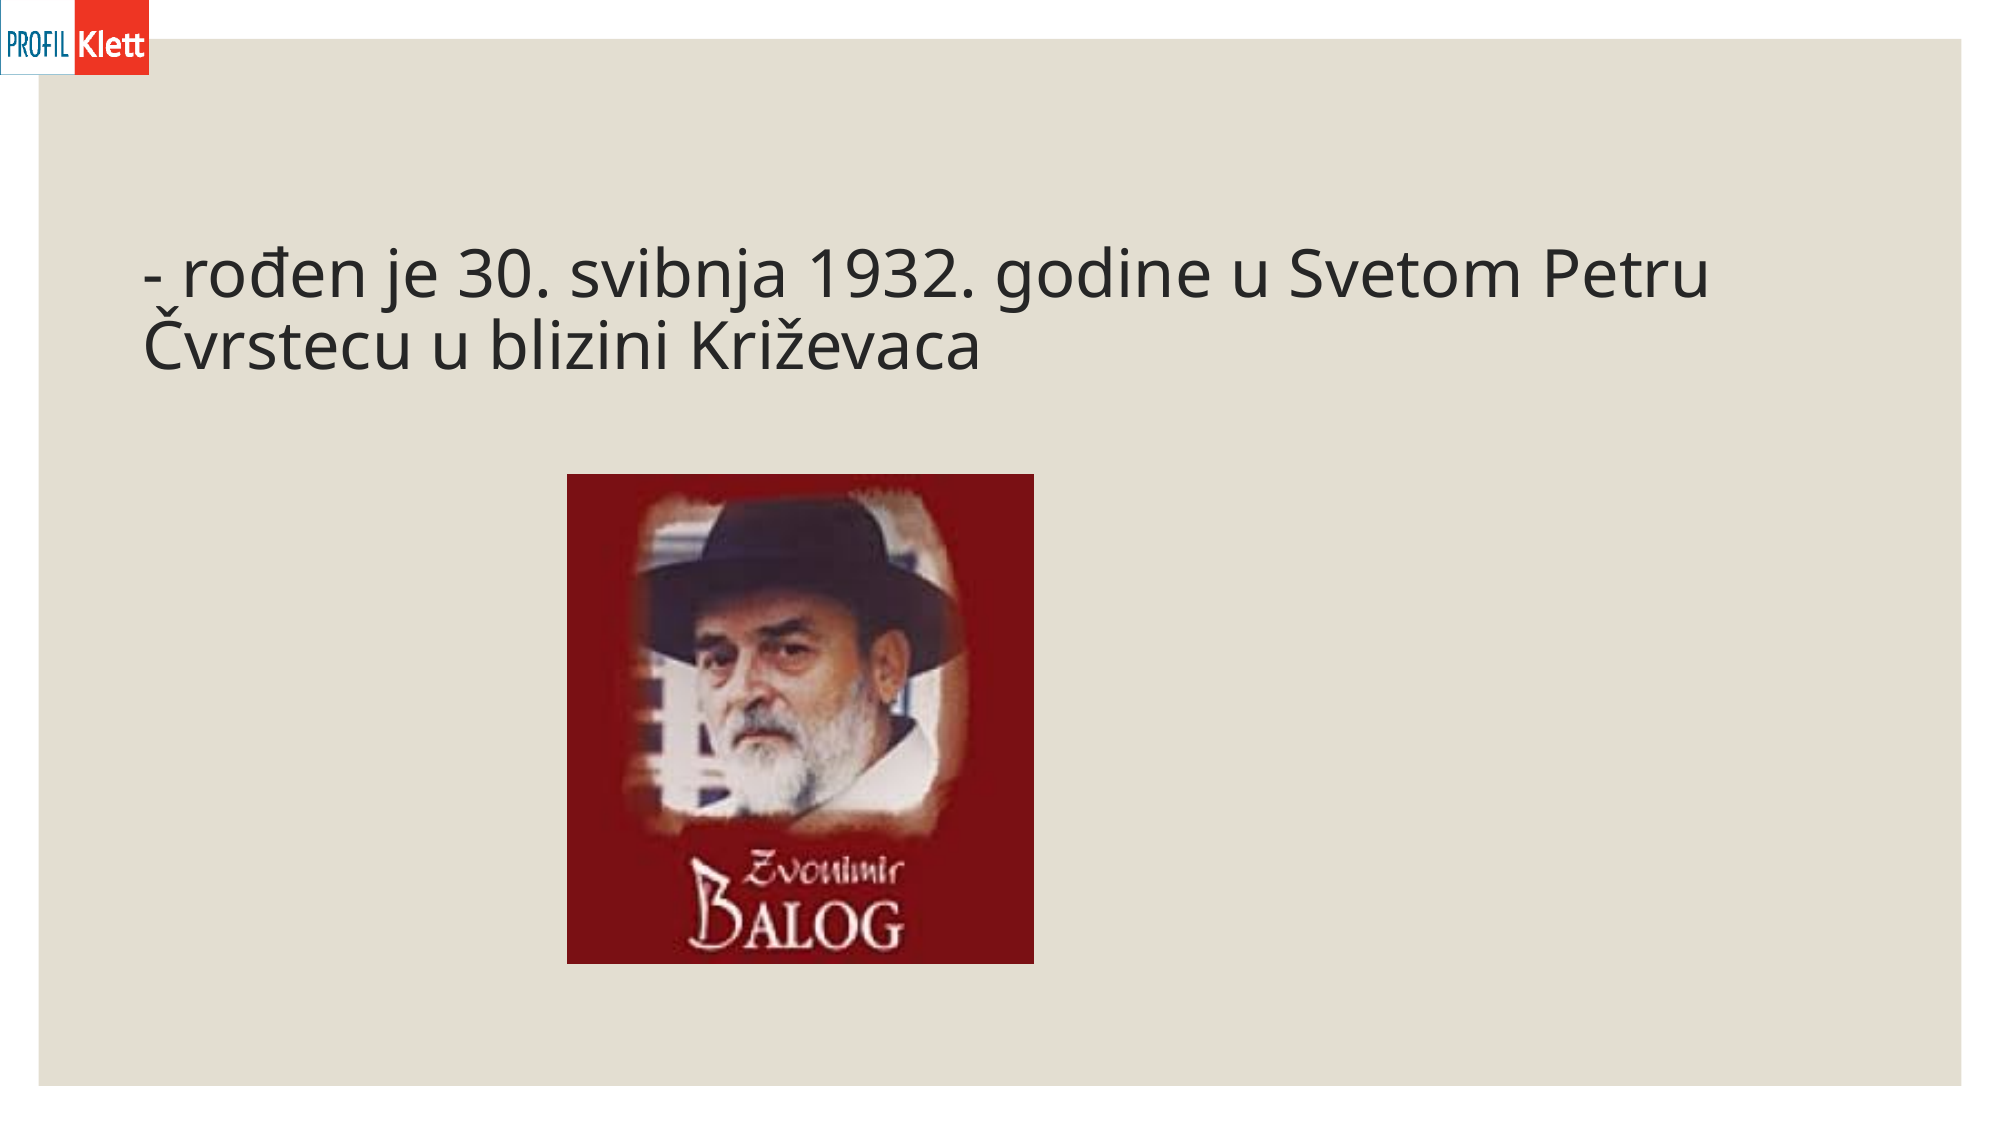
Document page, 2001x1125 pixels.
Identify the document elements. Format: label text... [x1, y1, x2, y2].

picture [0, 0, 149, 75]
title - rođen je 30. svibnja 1932. godine u Svetom Petru Čvrstecu u blizini Križevaca [127, 105, 1825, 519]
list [567, 474, 1034, 964]
